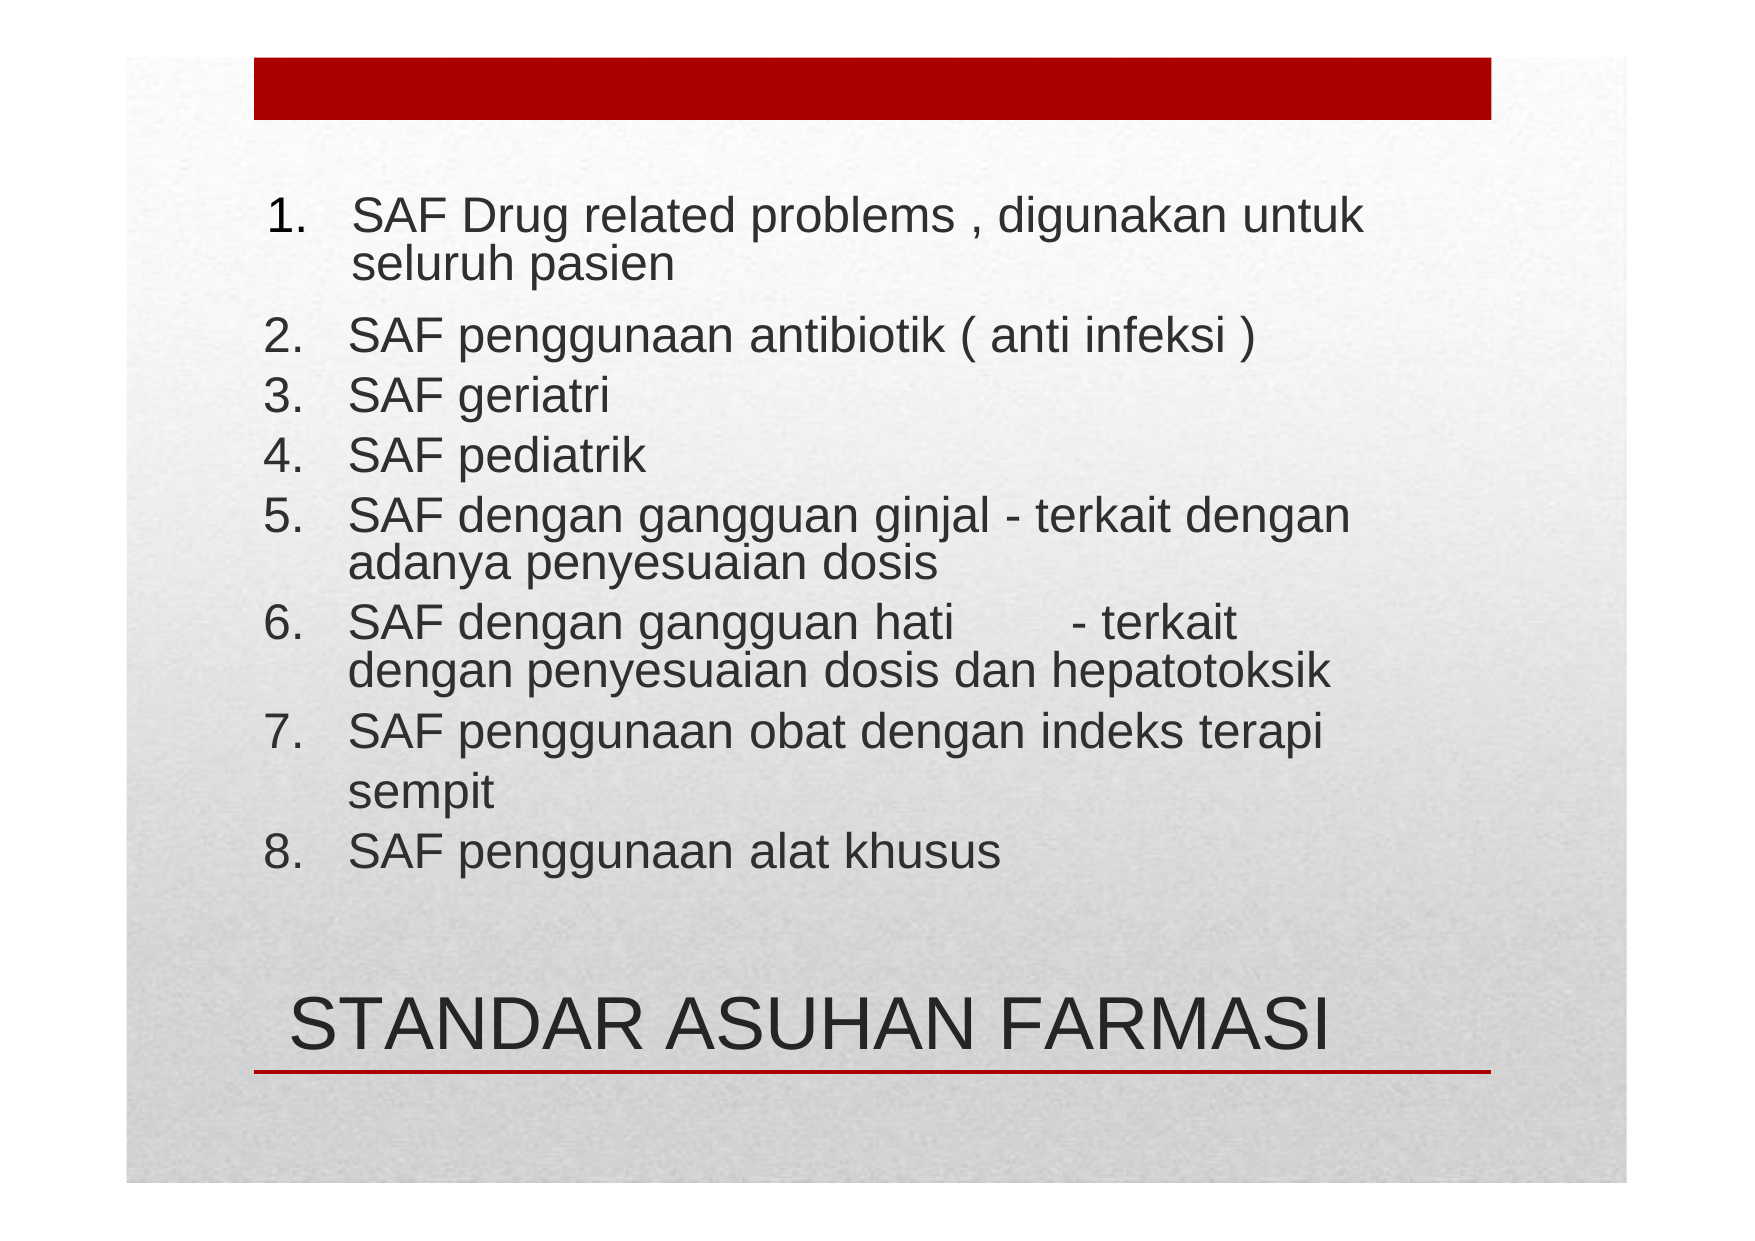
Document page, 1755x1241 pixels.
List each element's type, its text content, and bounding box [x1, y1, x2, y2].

text_box [126, 619, 1627, 1183]
text_box 1. SAF Drug related problems , digunakan untuk seluruh pasien [264, 194, 1368, 291]
text_box [126, 57, 1627, 619]
text_box [254, 57, 1492, 120]
list SAF penggunaan antibiotik ( anti infeksi ) SAF geriatri SAF pediatrik SAF dengan gangguan ginjal - terkait dengan adanya penyesuaian dosis SAF dengan gangguan hati - terkait dengan penyesuaian dosis dan hepatotoksik SAF penggunaan obat dengan indeks terapi sempit SAF penggunaan alat khusus STANDAR ASUHAN FARMASI [261, 302, 1494, 1065]
